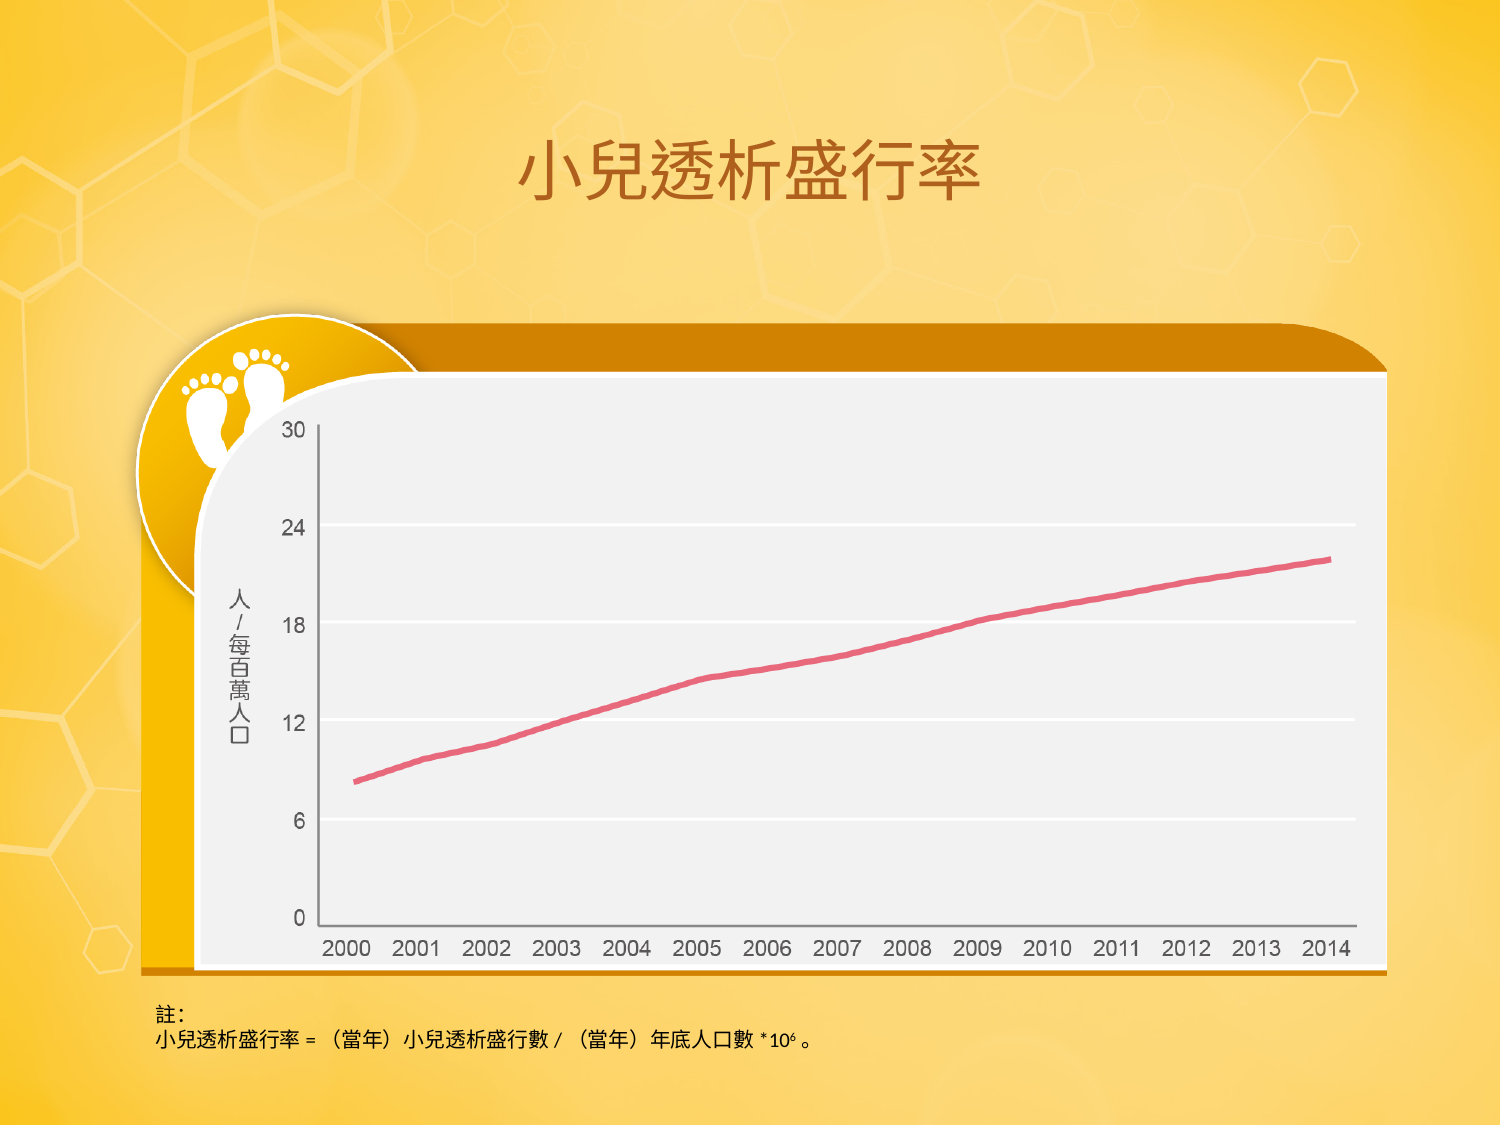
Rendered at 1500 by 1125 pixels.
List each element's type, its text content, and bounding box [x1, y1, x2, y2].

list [113, 291, 1387, 976]
text_box 註： 小兒透析盛行率=（當年）小兒透析盛行數/（當年）年底人口數*106。 [140, 994, 1387, 1060]
picture [0, 0, 1500, 1125]
title 小兒透析盛行率 [75, 75, 1425, 263]
